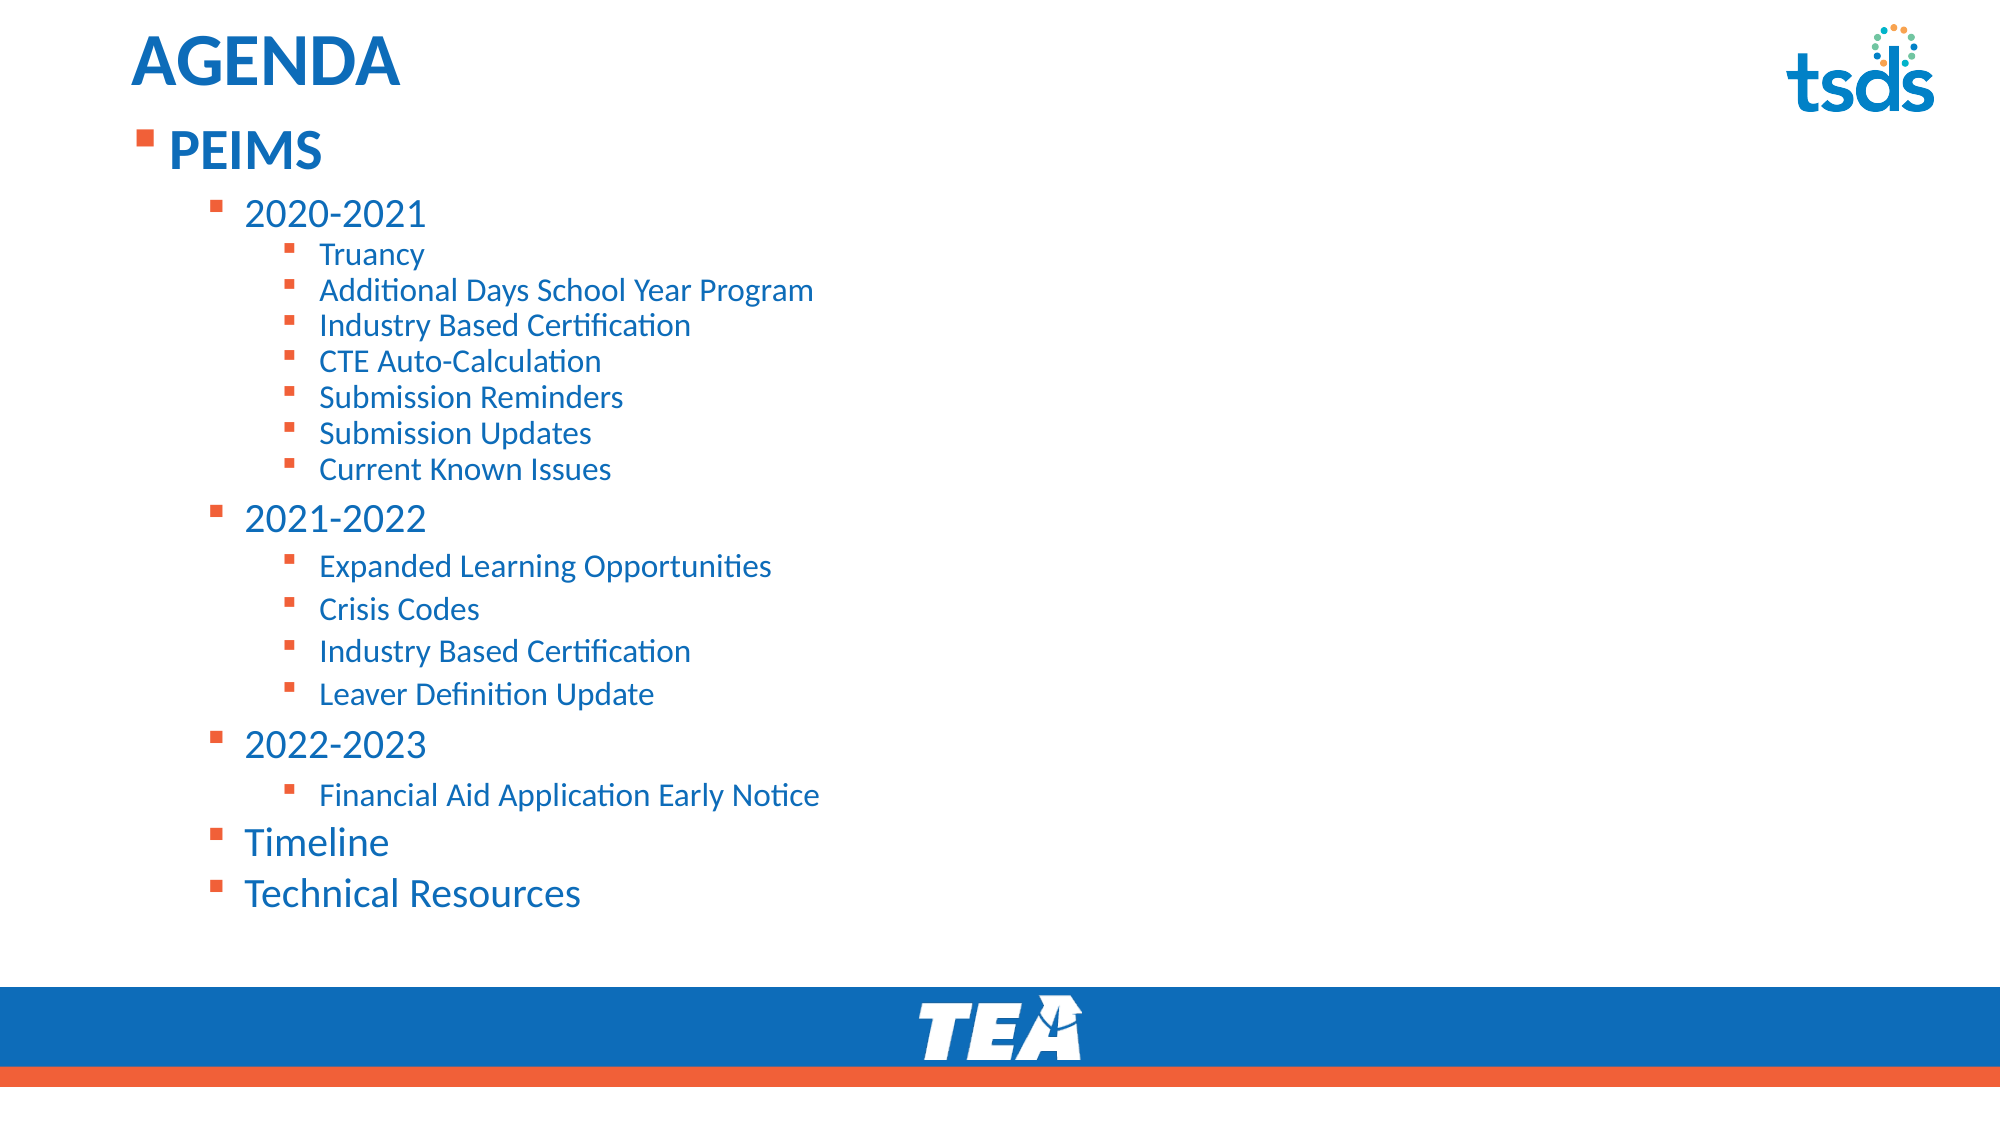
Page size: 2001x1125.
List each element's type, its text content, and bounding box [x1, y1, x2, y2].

title AGENDA [116, 0, 1942, 124]
list PEIMS 2020-2021​ Truancy Additional Days School Year Program Industry Based Certification CTE Auto-Calculation Submission Reminders Submission Updates​ Current Known Issues 2021-2022 Expanded Learning Opportunities Crisis Codes Industry Based Certification Leaver Definition Update 2022-2023 Financial Aid Application Early Notice Timeline​ Technical Resources [116, 103, 1860, 990]
picture [918, 994, 1082, 1060]
